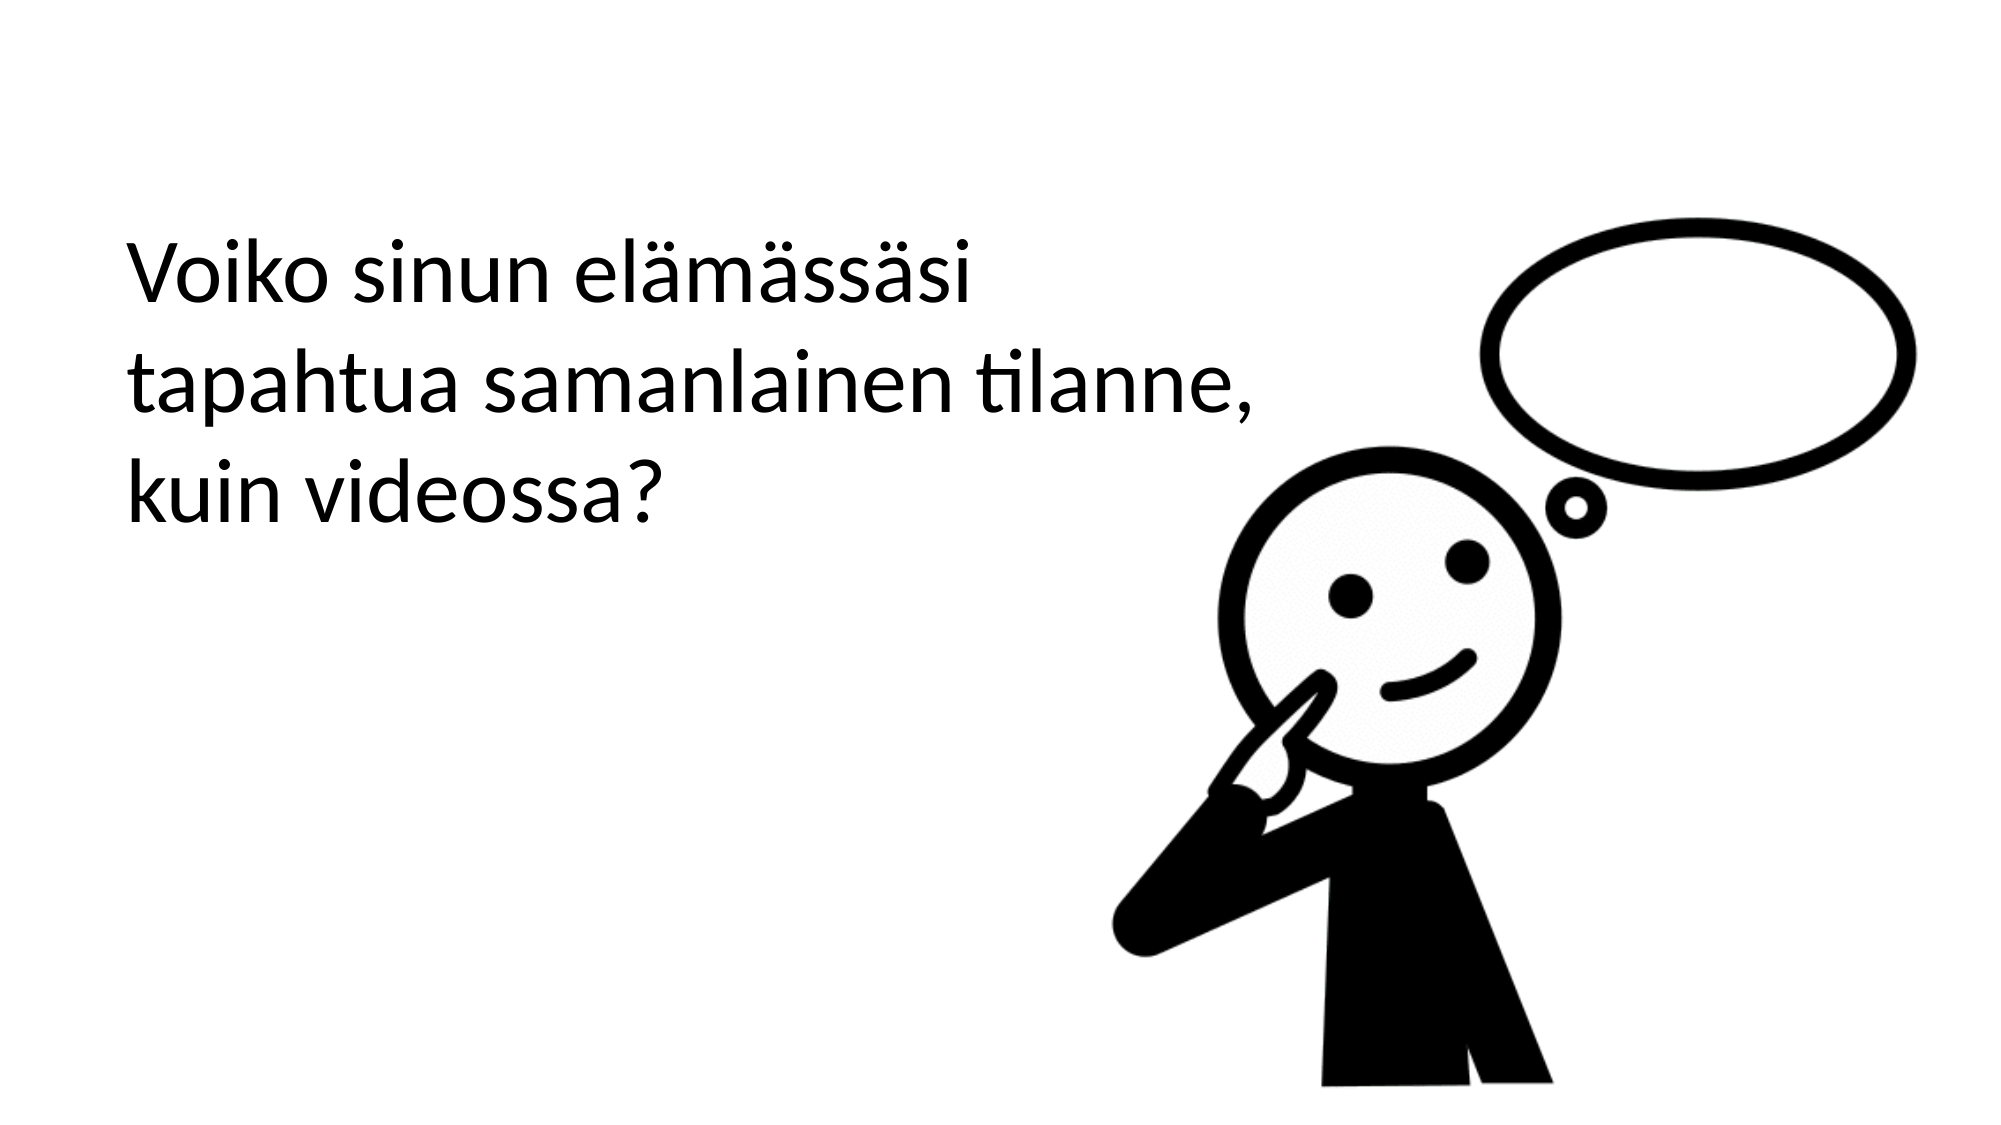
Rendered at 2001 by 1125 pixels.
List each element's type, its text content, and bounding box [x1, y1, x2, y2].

picture [1103, 216, 1985, 1099]
title Voiko sinun elämässäsi tapahtua samanlainen tilanne, kuin videossa? [111, 71, 1795, 681]
